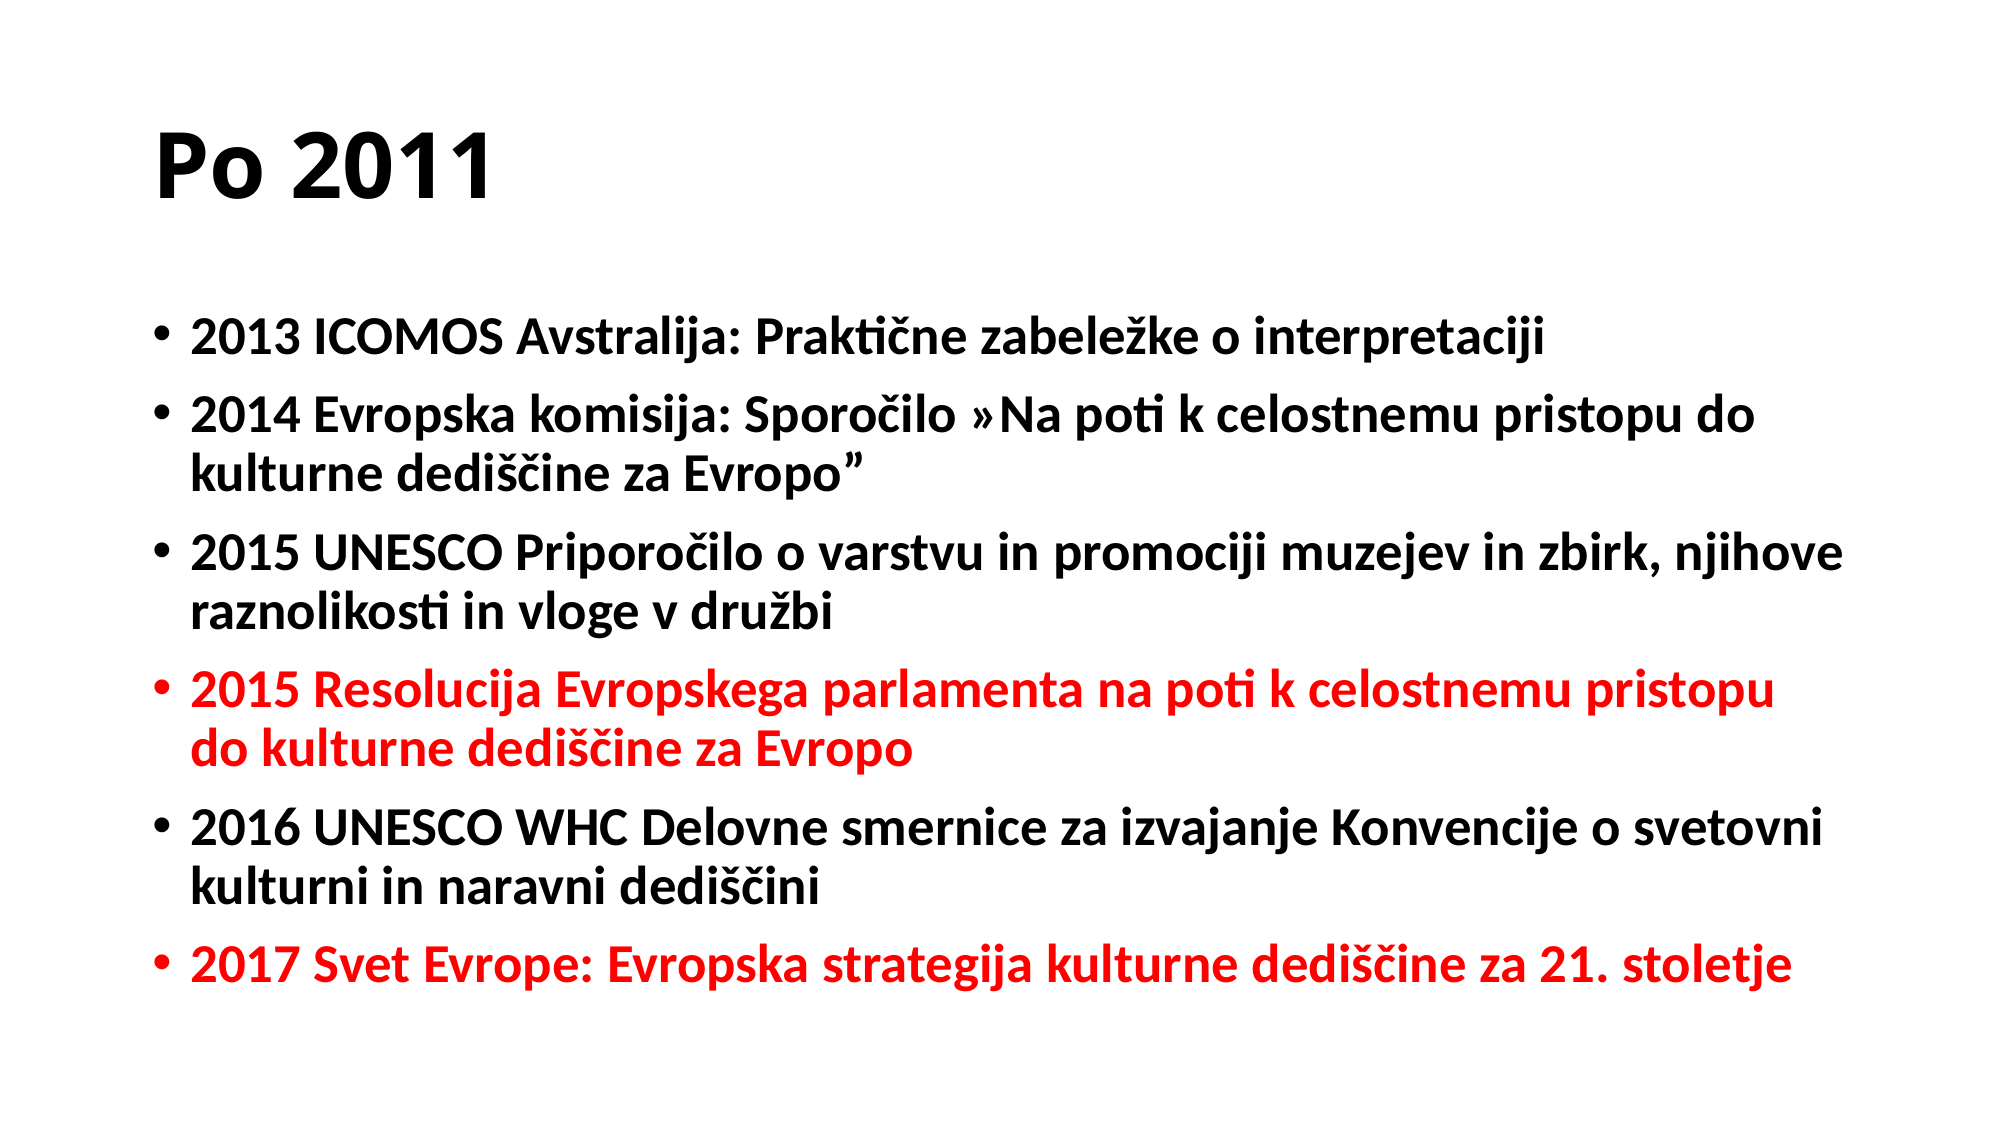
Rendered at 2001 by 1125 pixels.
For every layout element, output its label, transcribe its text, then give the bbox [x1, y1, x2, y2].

list 2013 ICOMOS Avstralija: Praktične zabeležke o interpretaciji 2014 Evropska komisija: Sporočilo »Na poti k celostnemu pristopu do kulturne dediščine za Evropo” 2015 UNESCO Priporočilo o varstvu in promociji muzejev in zbirk, njihove raznolikosti in vloge v družbi 2015 Resolucija Evropskega parlamenta na poti k celostnemu pristopu do kulturne dediščine za Evropo 2016 UNESCO WHC Delovne smernice za izvajanje Konvencije o svetovni kulturni in naravni dediščini 2017 Svet Evrope: Evropska strategija kulturne dediščine za 21. stoletje [137, 299, 1863, 1014]
title Po 2011 [137, 59, 1863, 278]
